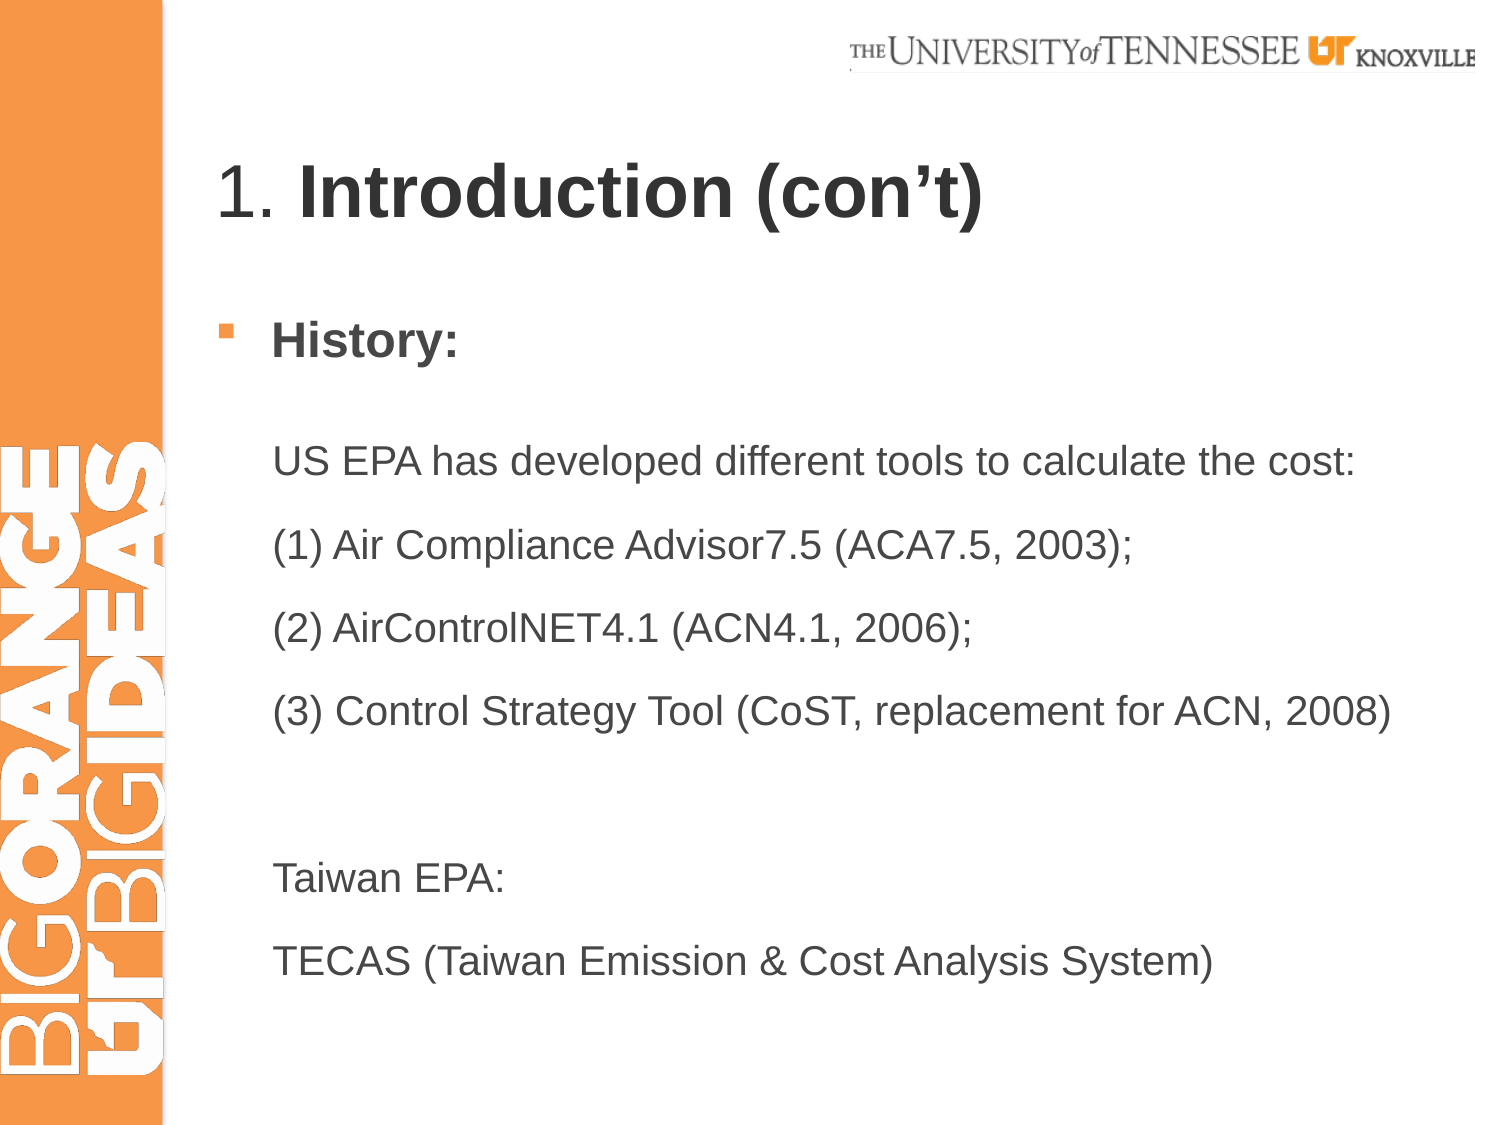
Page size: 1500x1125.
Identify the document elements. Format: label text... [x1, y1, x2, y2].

text_box History: US EPA has developed different tools to calculate the cost: (1) Air Compliance Advisor7.5 (ACA7.5, 2003); (2) AirControlNET4.1 (ACN4.1, 2006); (3) Control Strategy Tool (CoST, replacement for ACN, 2008) Taiwan EPA: TECAS (Taiwan Emission & Cost Analysis System) [200, 299, 1466, 1013]
title 1. Introduction (con’t) [200, 125, 1400, 250]
